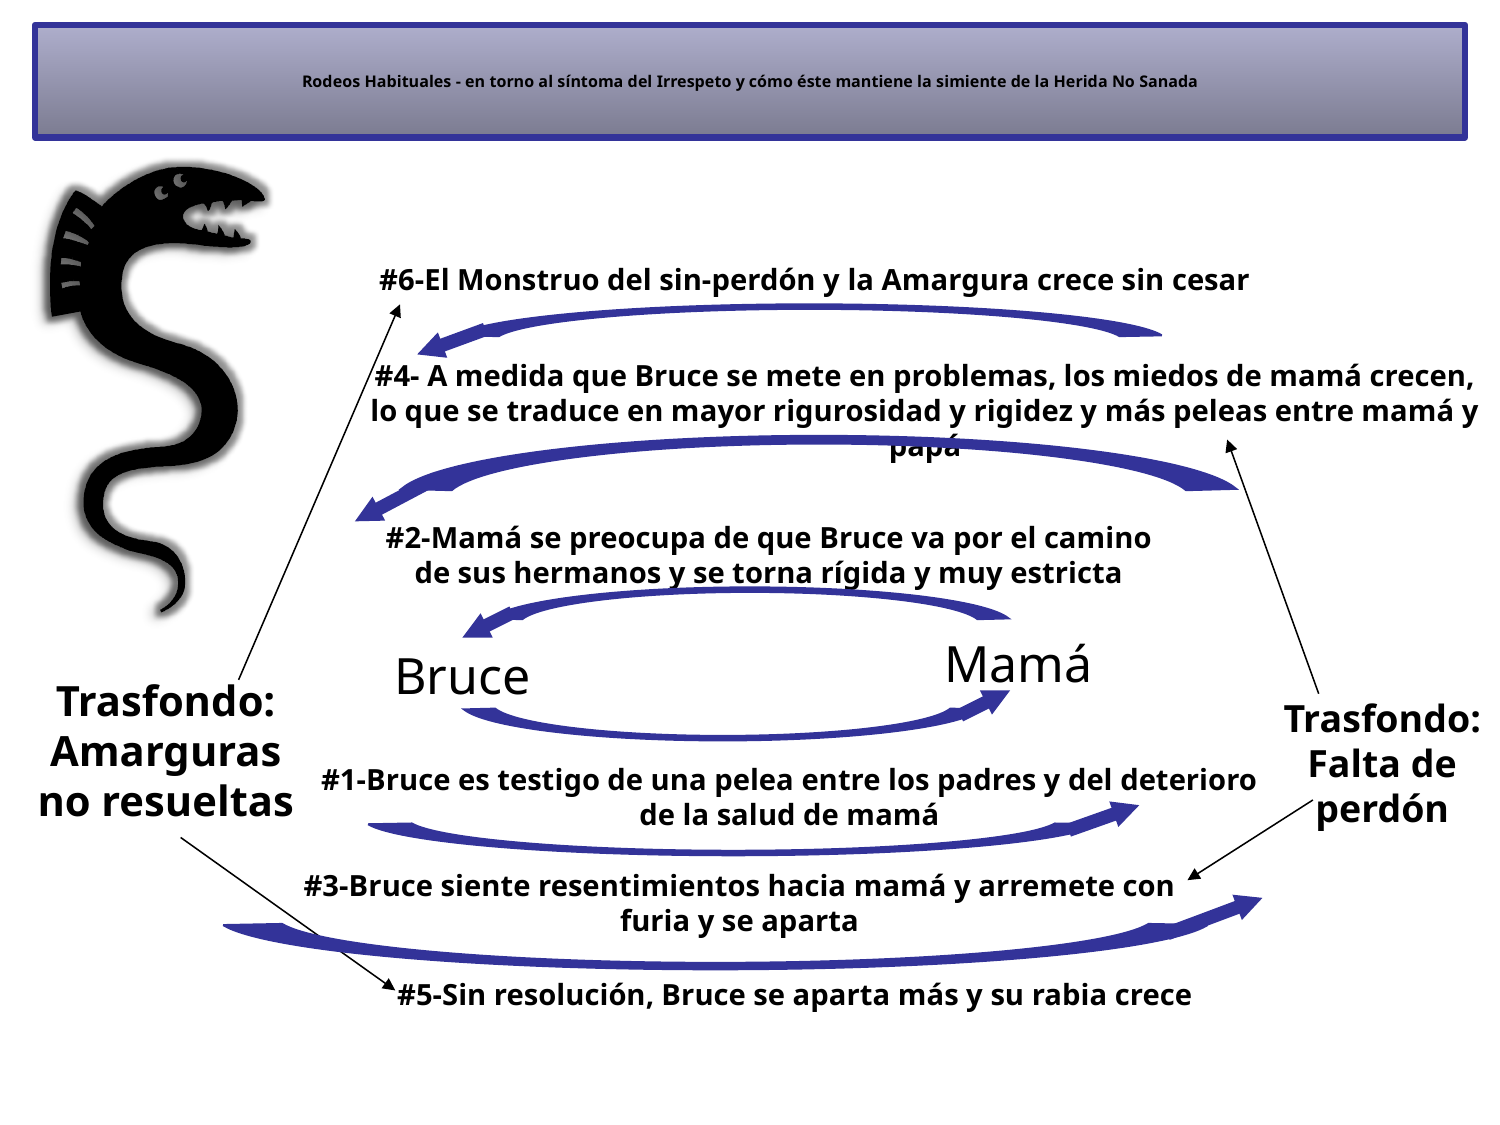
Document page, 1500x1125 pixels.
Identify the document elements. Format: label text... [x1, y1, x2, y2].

text_box Mamá [1015, 624, 1182, 700]
picture [49, 166, 266, 613]
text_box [404, 435, 1243, 565]
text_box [462, 587, 1013, 663]
text_box #4- A medida que Bruce se mete en problemas, los miedos de mamá crecen, lo que se traduce en mayor rigurosidad y rigidez y más peleas entre mamá y papá [404, 349, 1500, 438]
text_box #6-El Monstruo del sin-perdón y la Amargura crece sin cesar [283, 253, 1346, 304]
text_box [459, 669, 1011, 741]
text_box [1187, 439, 1500, 881]
text_box #5-Sin resolución, Bruce se aparta más y su rabia crece [157, 969, 1433, 1019]
text_box Bruce [404, 637, 457, 713]
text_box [404, 779, 1140, 856]
text_box #2-Mamá se preocupa de que Bruce va por el camino de sus hermanos y se torna rígida y muy estricta [404, 574, 1182, 597]
text_box #1-Bruce es testigo de una pelea entre los padres y del deterioro de la salud de mamá [404, 753, 1182, 839]
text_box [416, 304, 1168, 380]
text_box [21, 304, 401, 991]
title Rodeos Habituales - en torno al síntoma del Irrespeto y cómo éste mantiene la simiente de la Herida No Sanada [34, 24, 1466, 138]
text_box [215, 861, 1263, 970]
